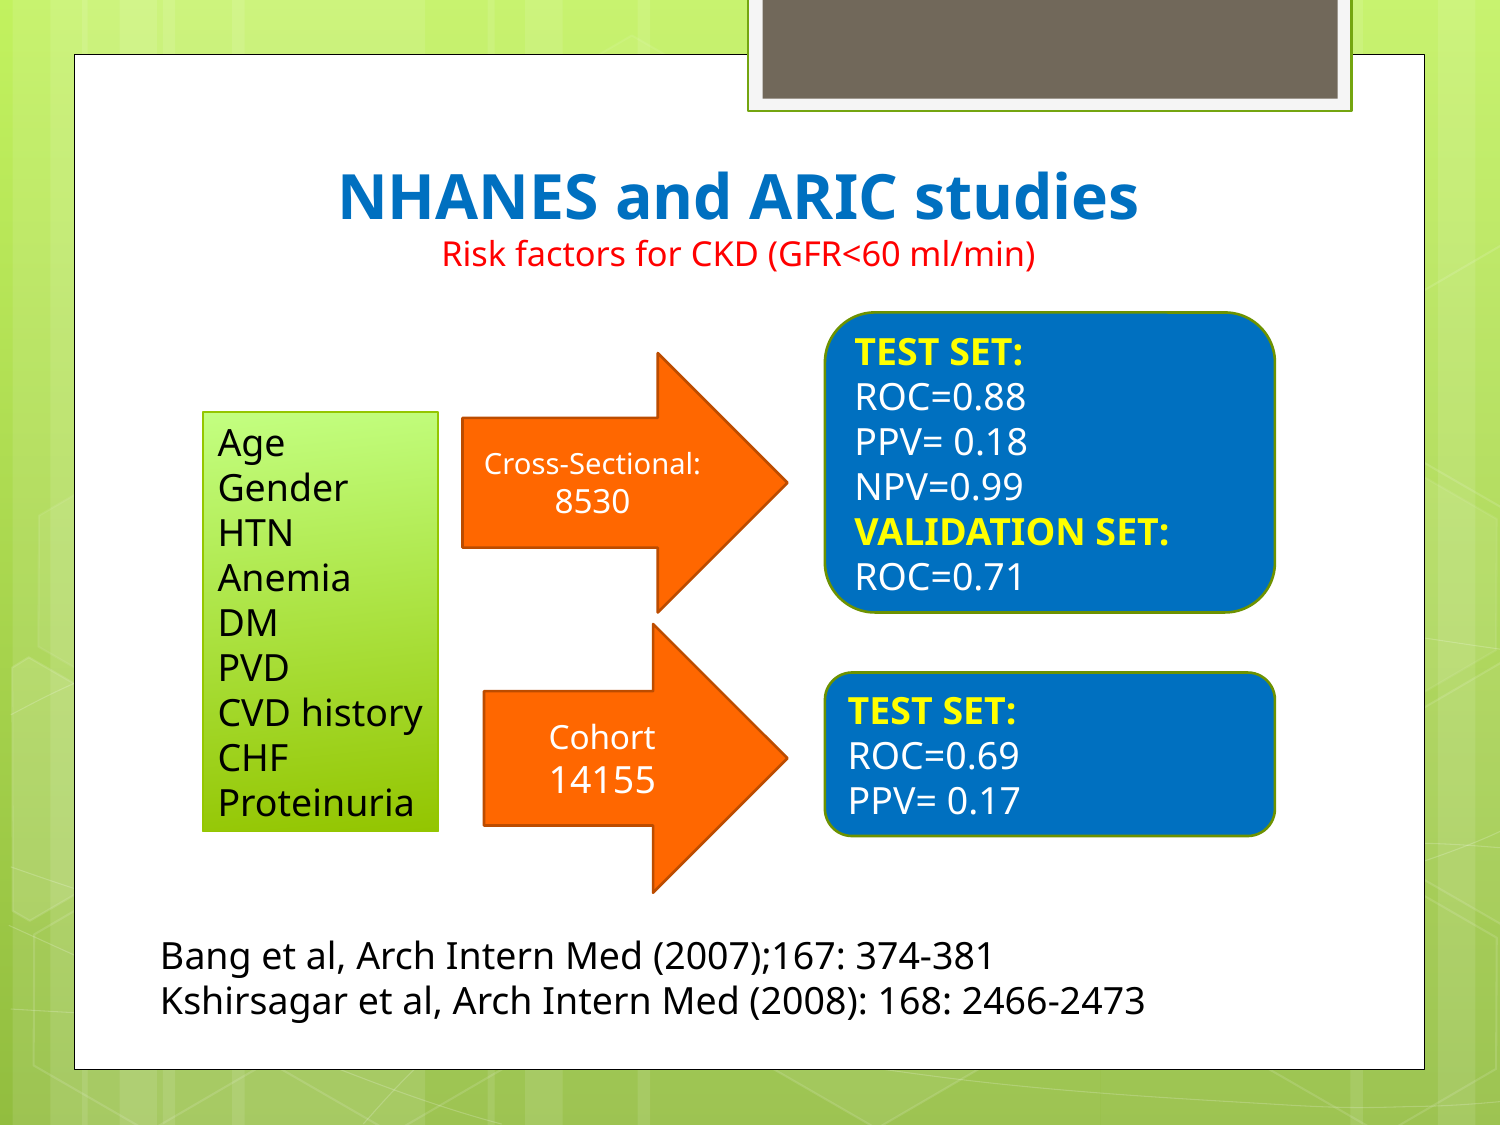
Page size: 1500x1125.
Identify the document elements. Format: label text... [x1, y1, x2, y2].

text_box TEST SET: ROC=0.69 PPV= 0.17 [823, 671, 1277, 838]
text_box Cohort 14155 [482, 622, 789, 894]
title NHANES and ARIC studies Risk factors for CKD (GFR<60 ml/min) [162, 149, 1315, 282]
text_box Age Gender HTN Anemia DM PVD CVD history CHF Proteinuria [202, 411, 439, 832]
text_box Cross-Sectional: 8530 [461, 351, 789, 614]
text_box TEST SET: ROC=0.88 PPV= 0.18 NPV=0.99 VALIDATION SET: ROC=0.71 [823, 311, 1277, 614]
text_box Bang et al, Arch Intern Med (2007);167: 374-381 Kshirsagar et al, Arch Intern Med (2008): 168: 2466-2473 [145, 924, 1162, 1075]
